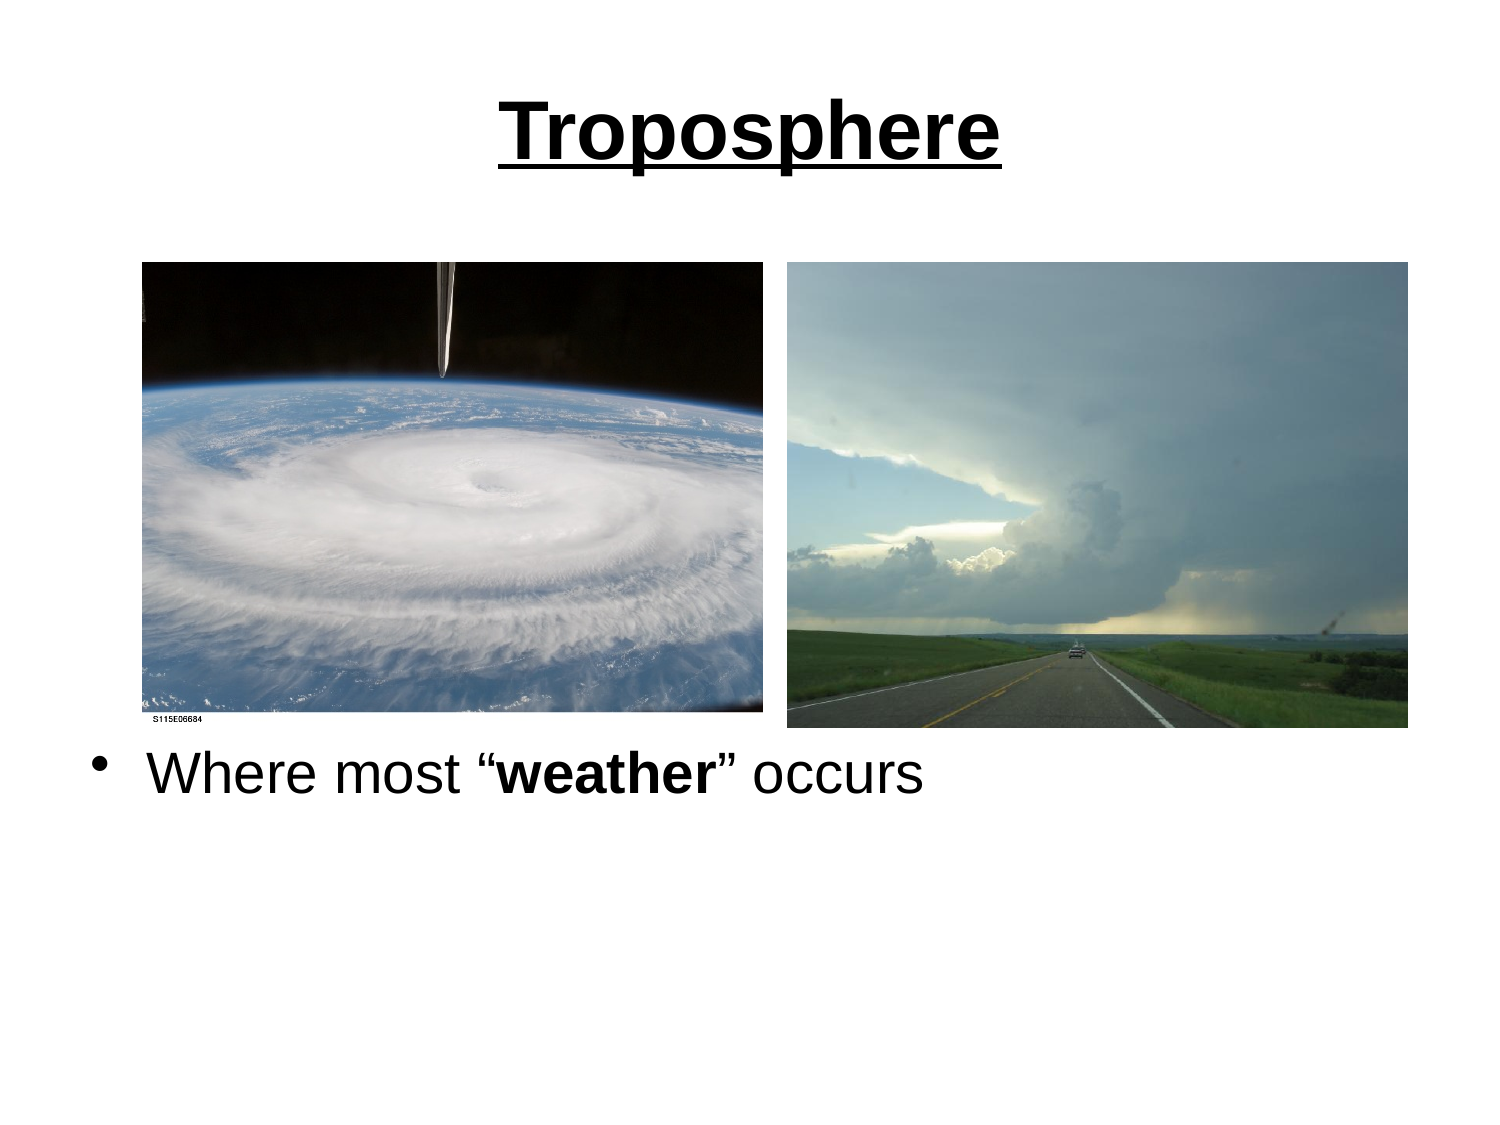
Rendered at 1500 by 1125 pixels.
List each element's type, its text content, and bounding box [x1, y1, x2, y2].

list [787, 262, 1408, 729]
title Troposphere [74, 44, 1426, 233]
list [142, 262, 763, 726]
list Where most “weather” occurs [74, 645, 1426, 1006]
